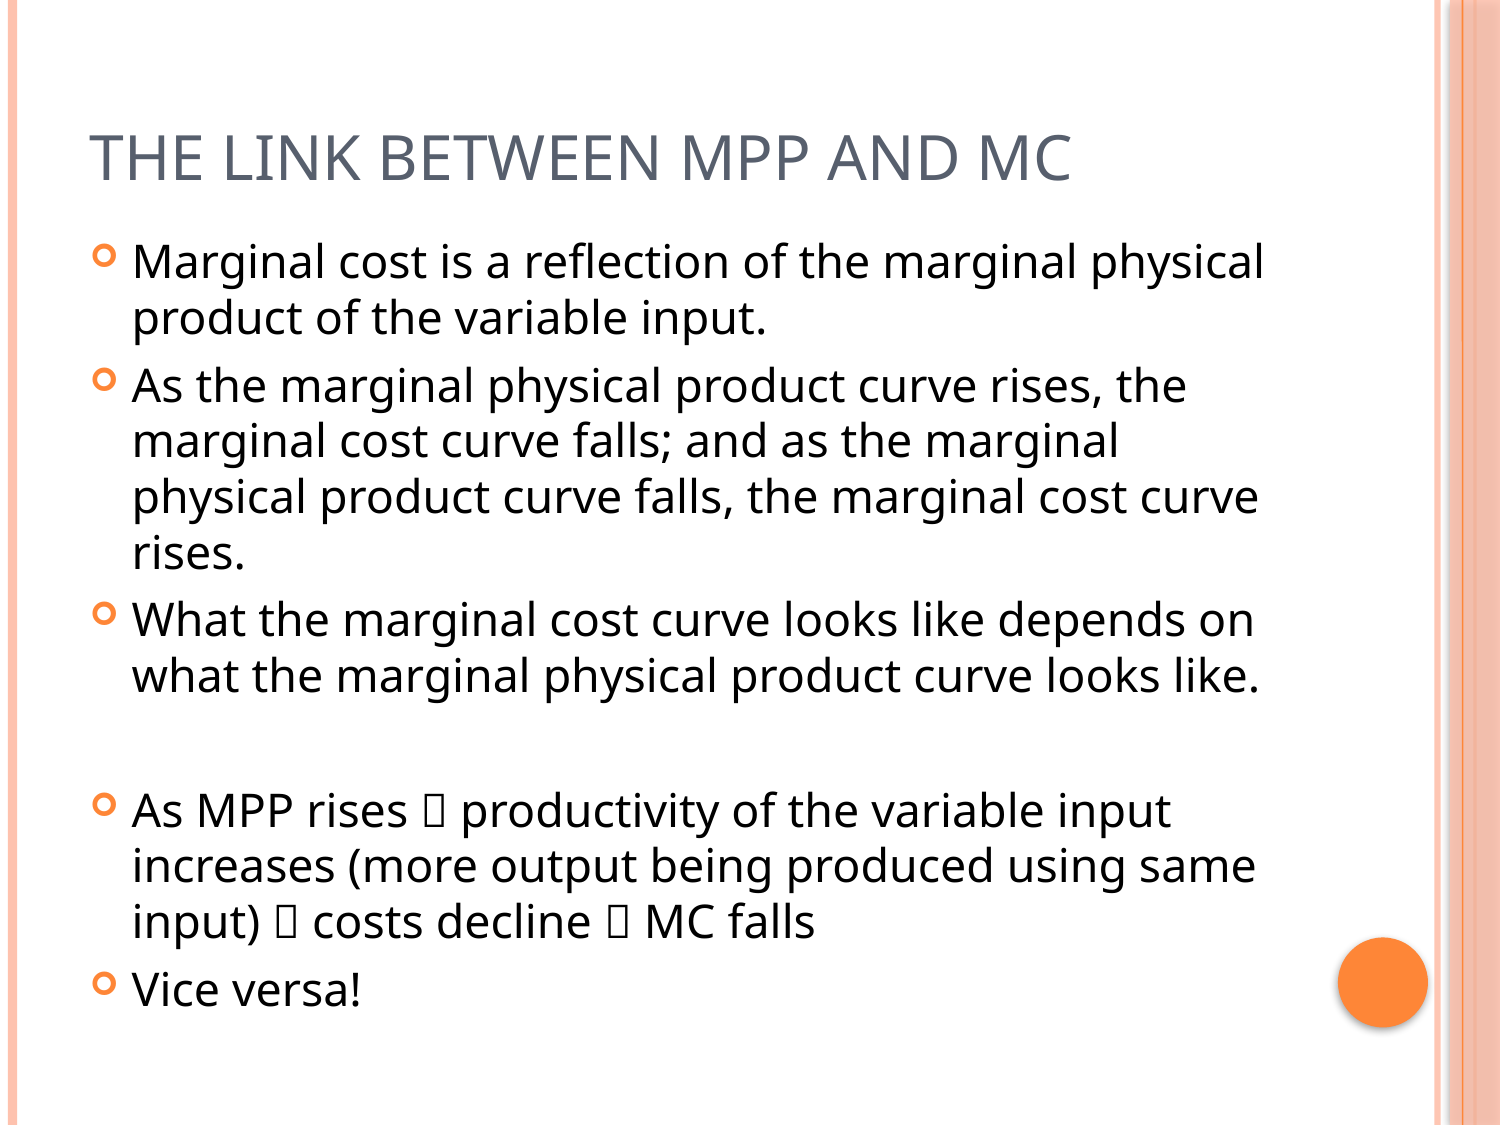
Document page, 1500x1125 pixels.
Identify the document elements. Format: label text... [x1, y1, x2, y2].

title The Link Between MPP and MC [75, 45, 1300, 200]
list Marginal cost is a reflection of the marginal physical product of the variable input. As the marginal physical product curve rises, the marginal cost curve falls; and as the marginal physical product curve falls, the marginal cost curve rises. What the marginal cost curve looks like depends on what the marginal physical product curve looks like. As MPP rises  productivity of the variable input increases (more output being produced using same input)  costs decline  MC falls Vice versa! [75, 224, 1300, 1062]
